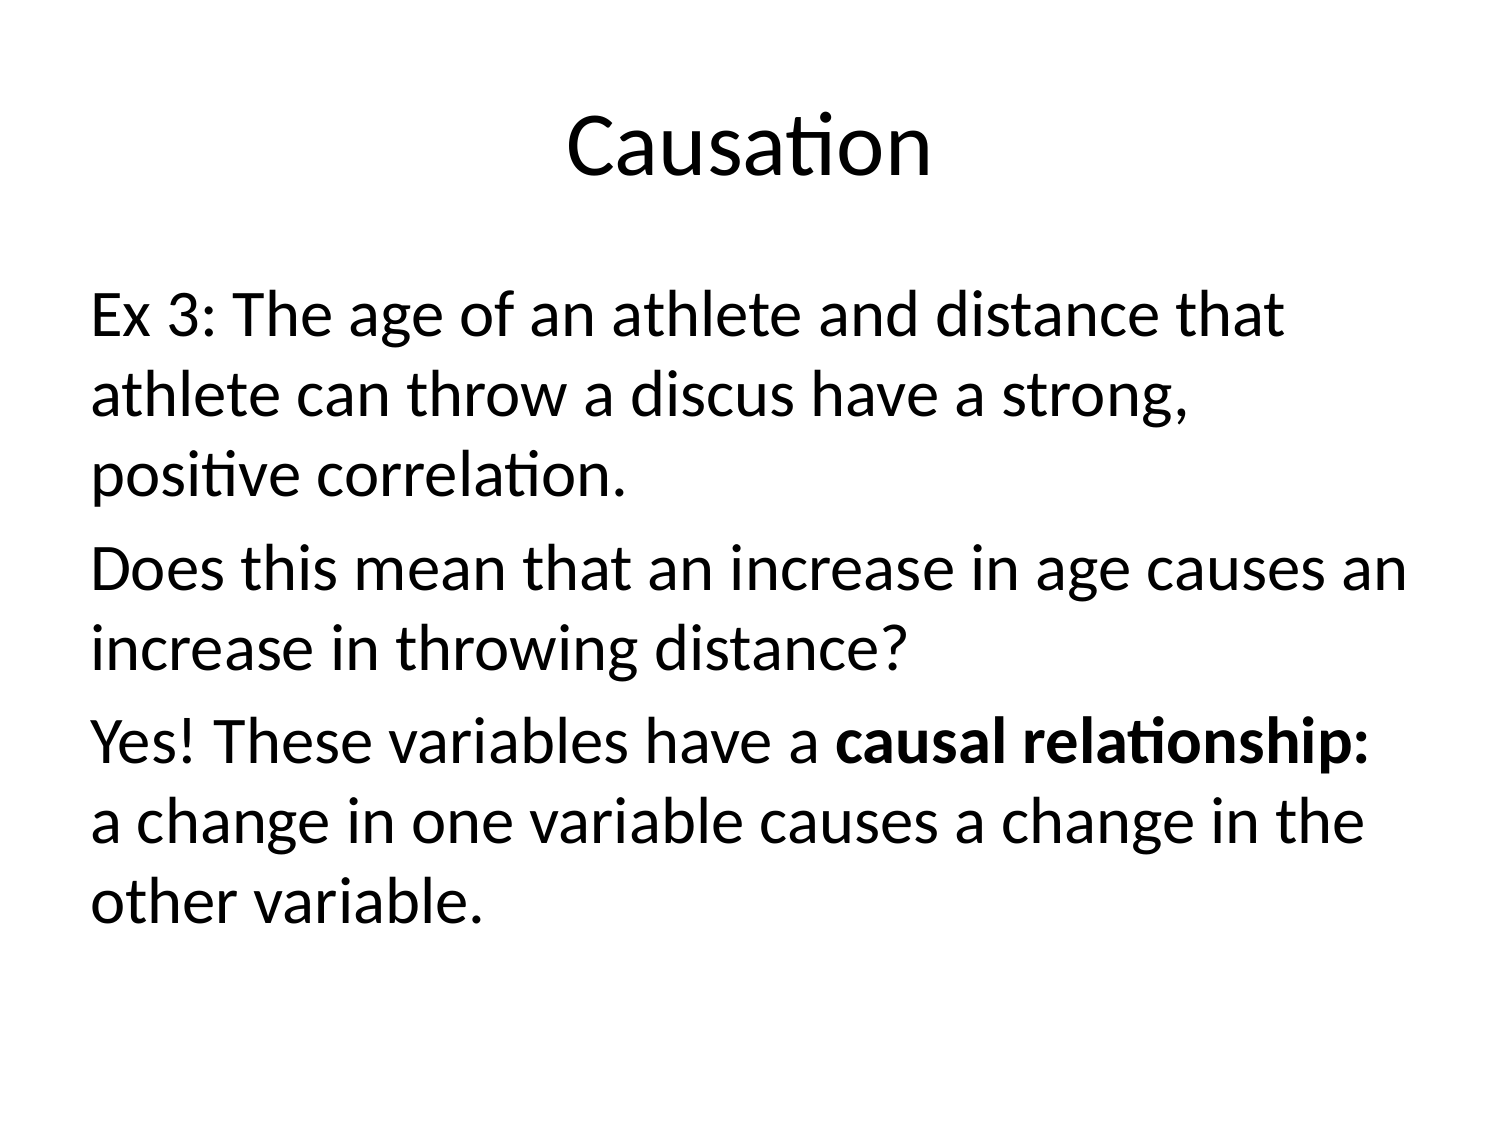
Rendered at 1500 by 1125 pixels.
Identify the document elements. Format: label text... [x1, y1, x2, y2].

title Causation [75, 45, 1425, 233]
list Ex 3: The age of an athlete and distance that athlete can throw a discus have a strong, positive correlation. Does this mean that an increase in age causes an increase in throwing distance? Yes! These variables have a causal relationship: a change in one variable causes a change in the other variable. [75, 262, 1425, 1005]
